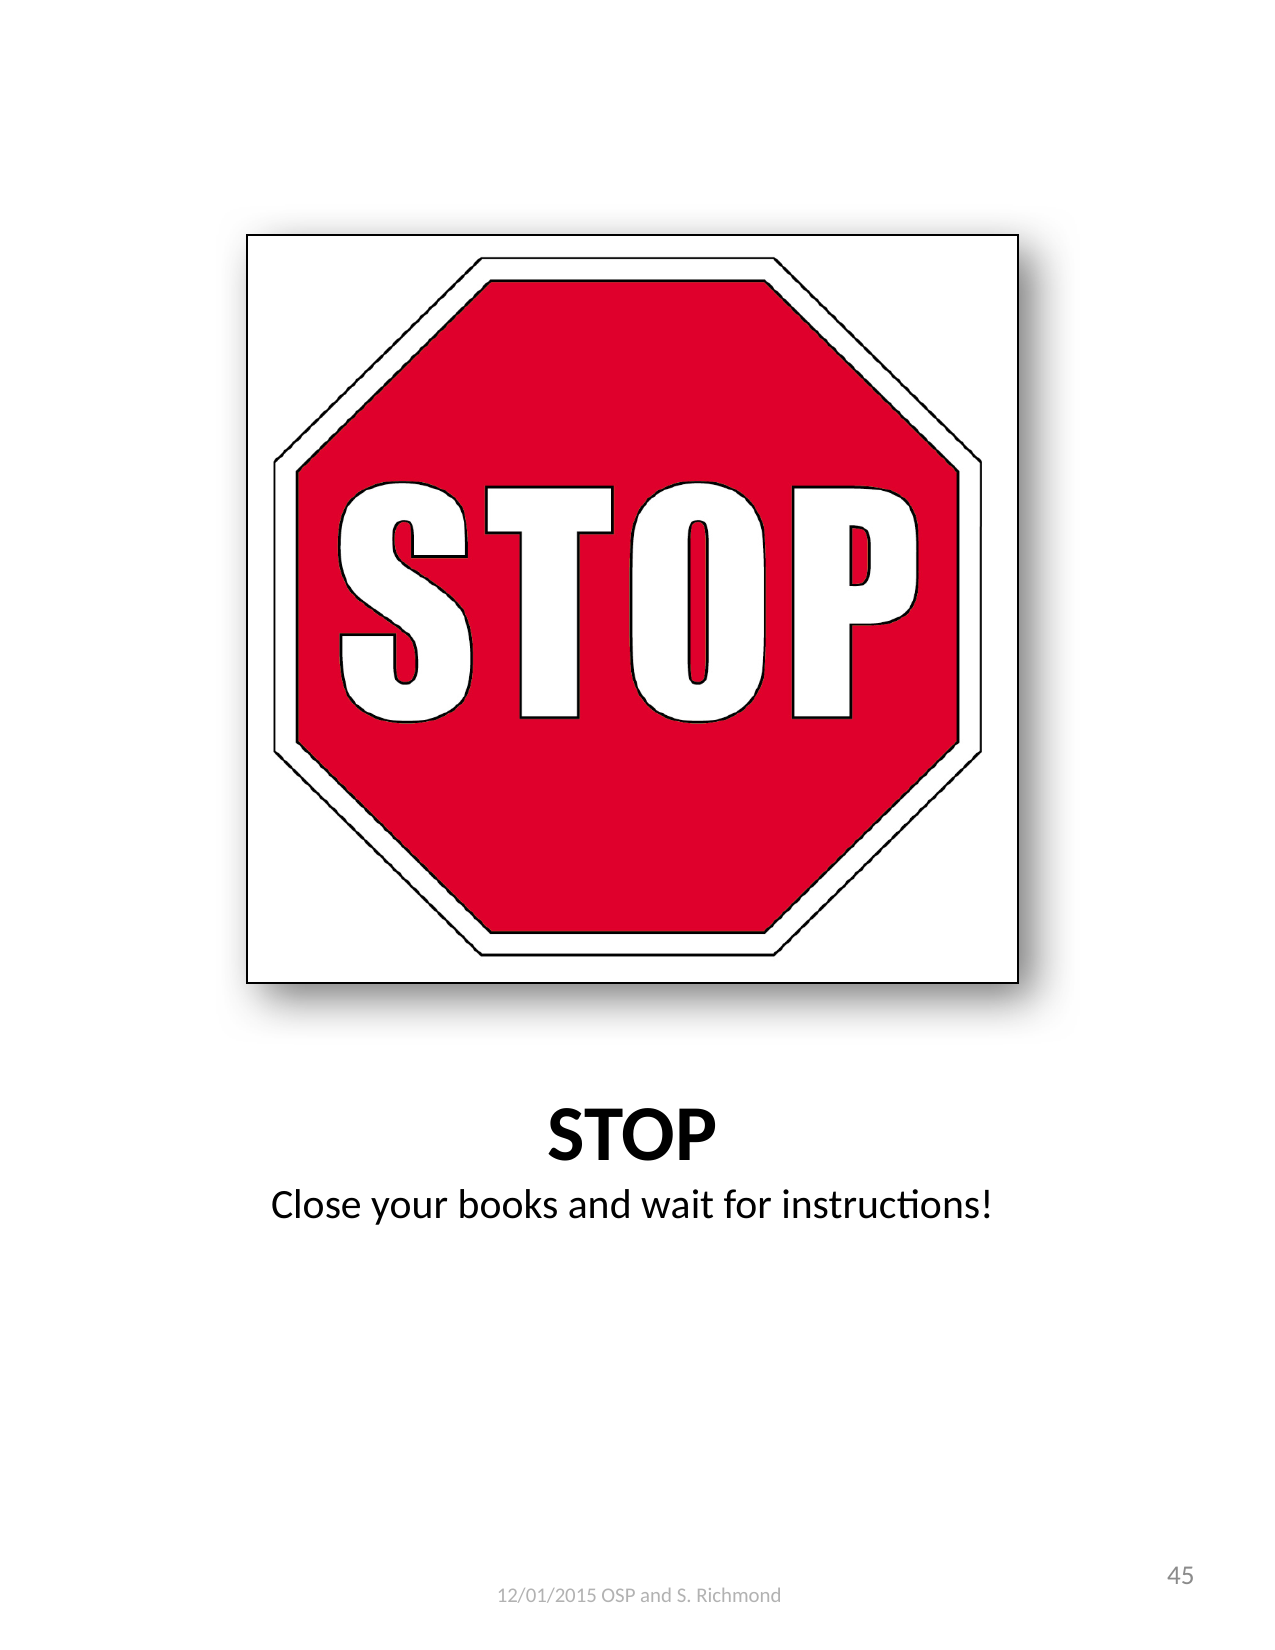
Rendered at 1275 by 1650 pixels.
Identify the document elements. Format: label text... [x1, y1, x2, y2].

footer 12/01/2015 OSP and S. Richmond [437, 1550, 842, 1638]
text_box STOP Close your books and wait for instructions! [108, 1073, 1158, 1235]
picture [247, 235, 1018, 983]
slide_number 45 [913, 1529, 1212, 1618]
